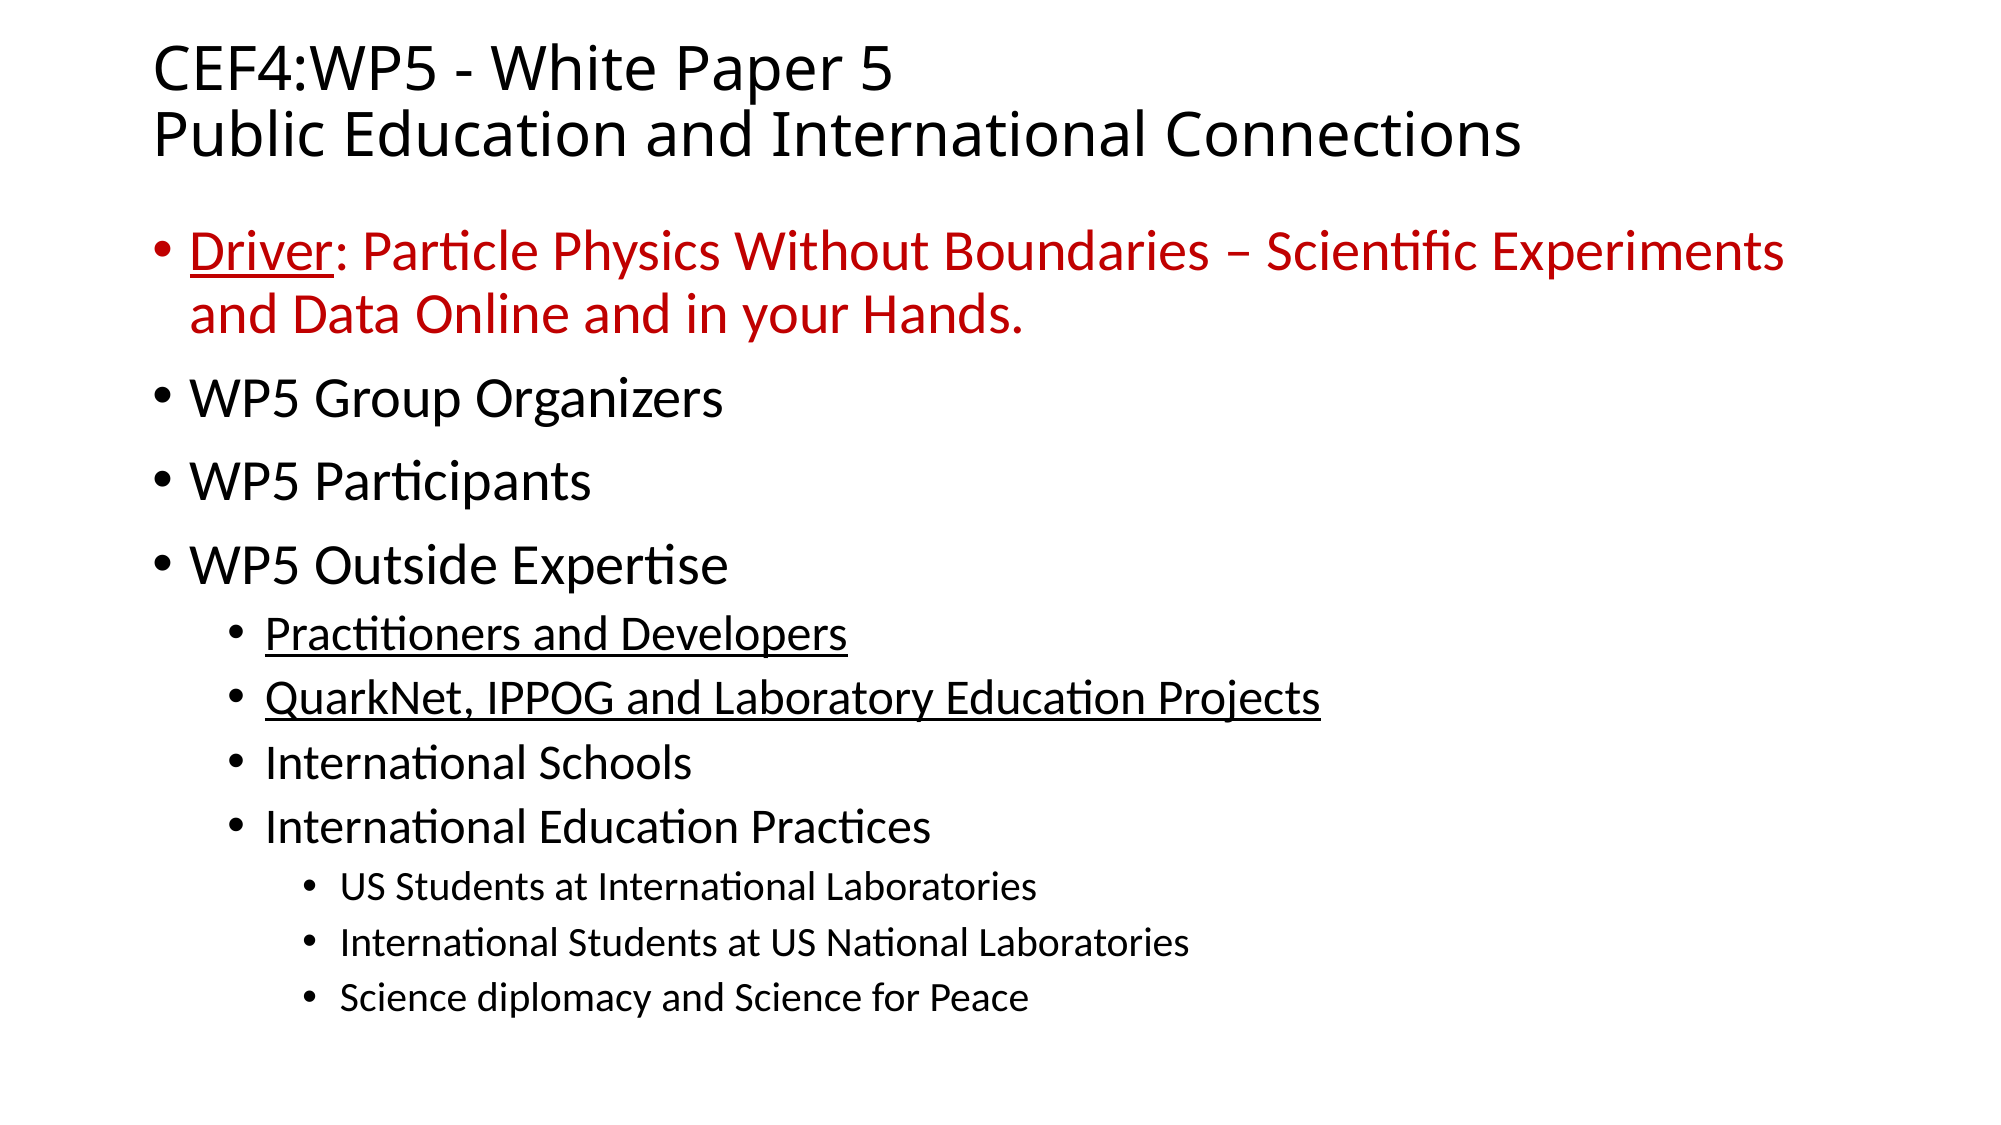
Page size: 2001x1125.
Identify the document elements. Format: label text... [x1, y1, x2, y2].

title CEF4:WP5 - White Paper 5 Public Education and International Connections [137, 28, 1863, 178]
list Driver: Particle Physics Without Boundaries – Scientific Experiments and Data Online and in your Hands. WP5 Group Organizers WP5 Participants WP5 Outside Expertise Practitioners and Developers QuarkNet, IPPOG and Laboratory Education Projects International Schools International Education Practices US Students at International Laboratories International Students at US National Laboratories Science diplomacy and Science for Peace [137, 212, 1863, 1082]
